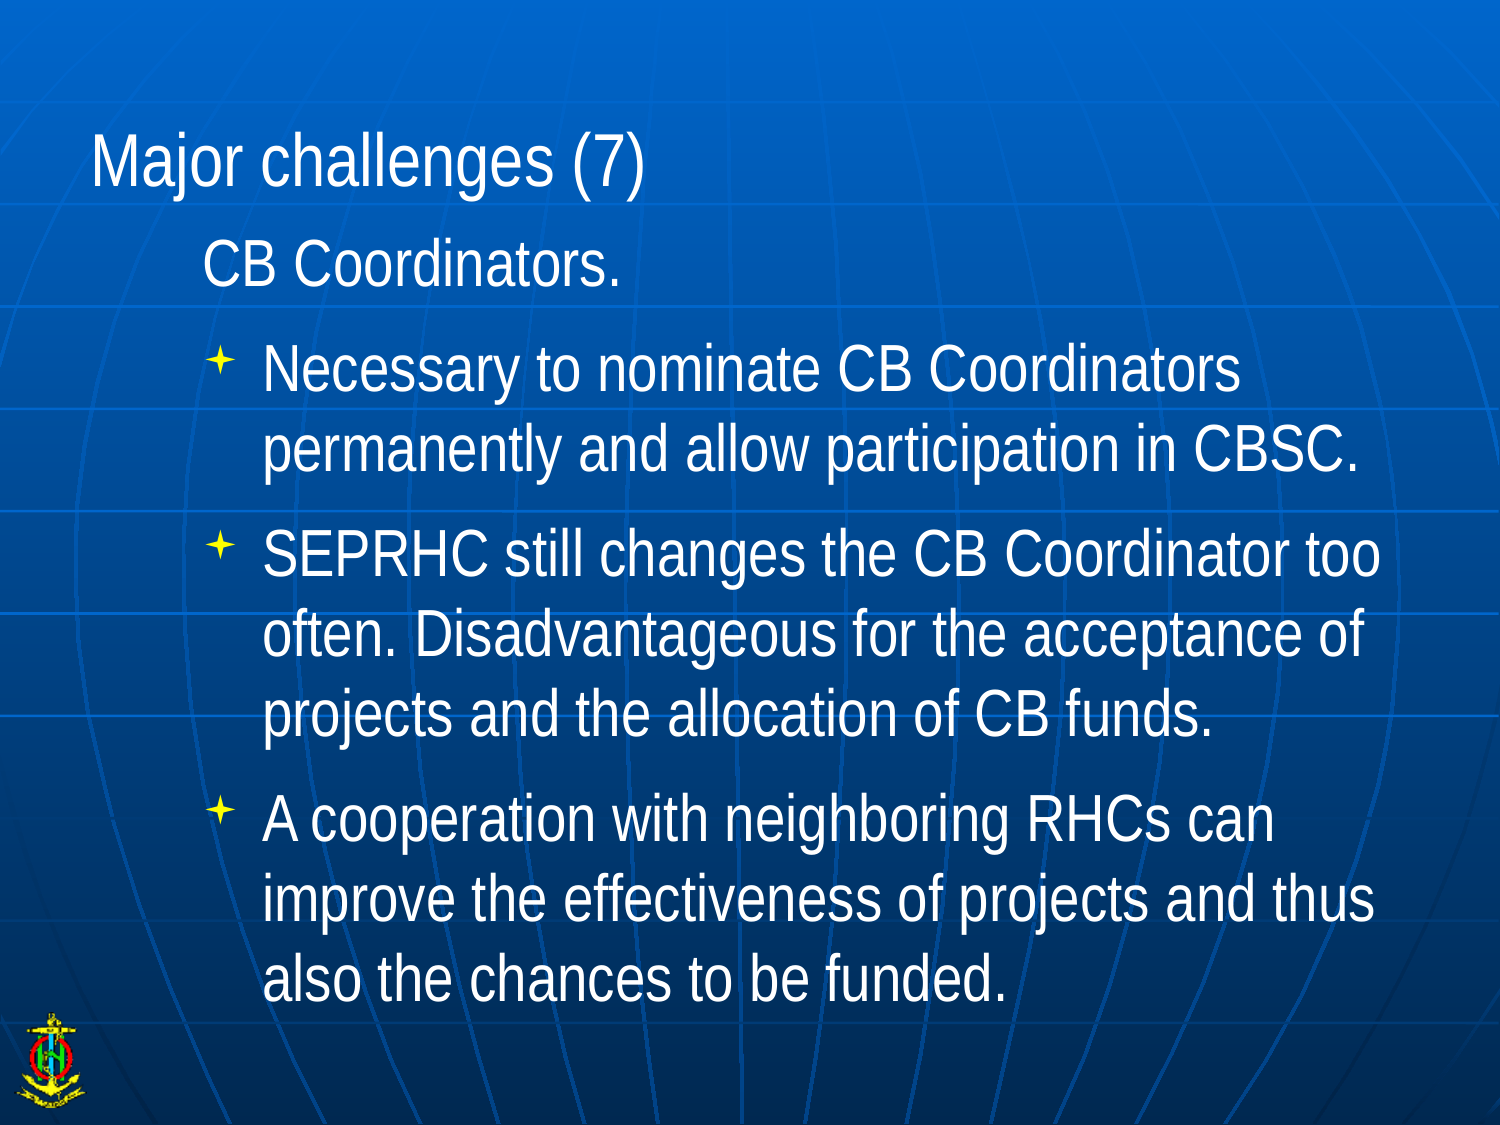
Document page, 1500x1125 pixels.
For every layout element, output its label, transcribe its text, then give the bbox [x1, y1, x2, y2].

list CB Coordinators. Necessary to nominate CB Coordinators permanently and allow participation in CBSC. SEPRHC still changes the CB Coordinator too often. Disadvantageous for the acceptance of projects and the allocation of CB funds. A cooperation with neighboring RHCs can improve the effectiveness of projects and thus also the chances to be funded. [187, 212, 1426, 1088]
title Major challenges (7) [74, 62, 1294, 250]
picture [14, 1012, 87, 1108]
